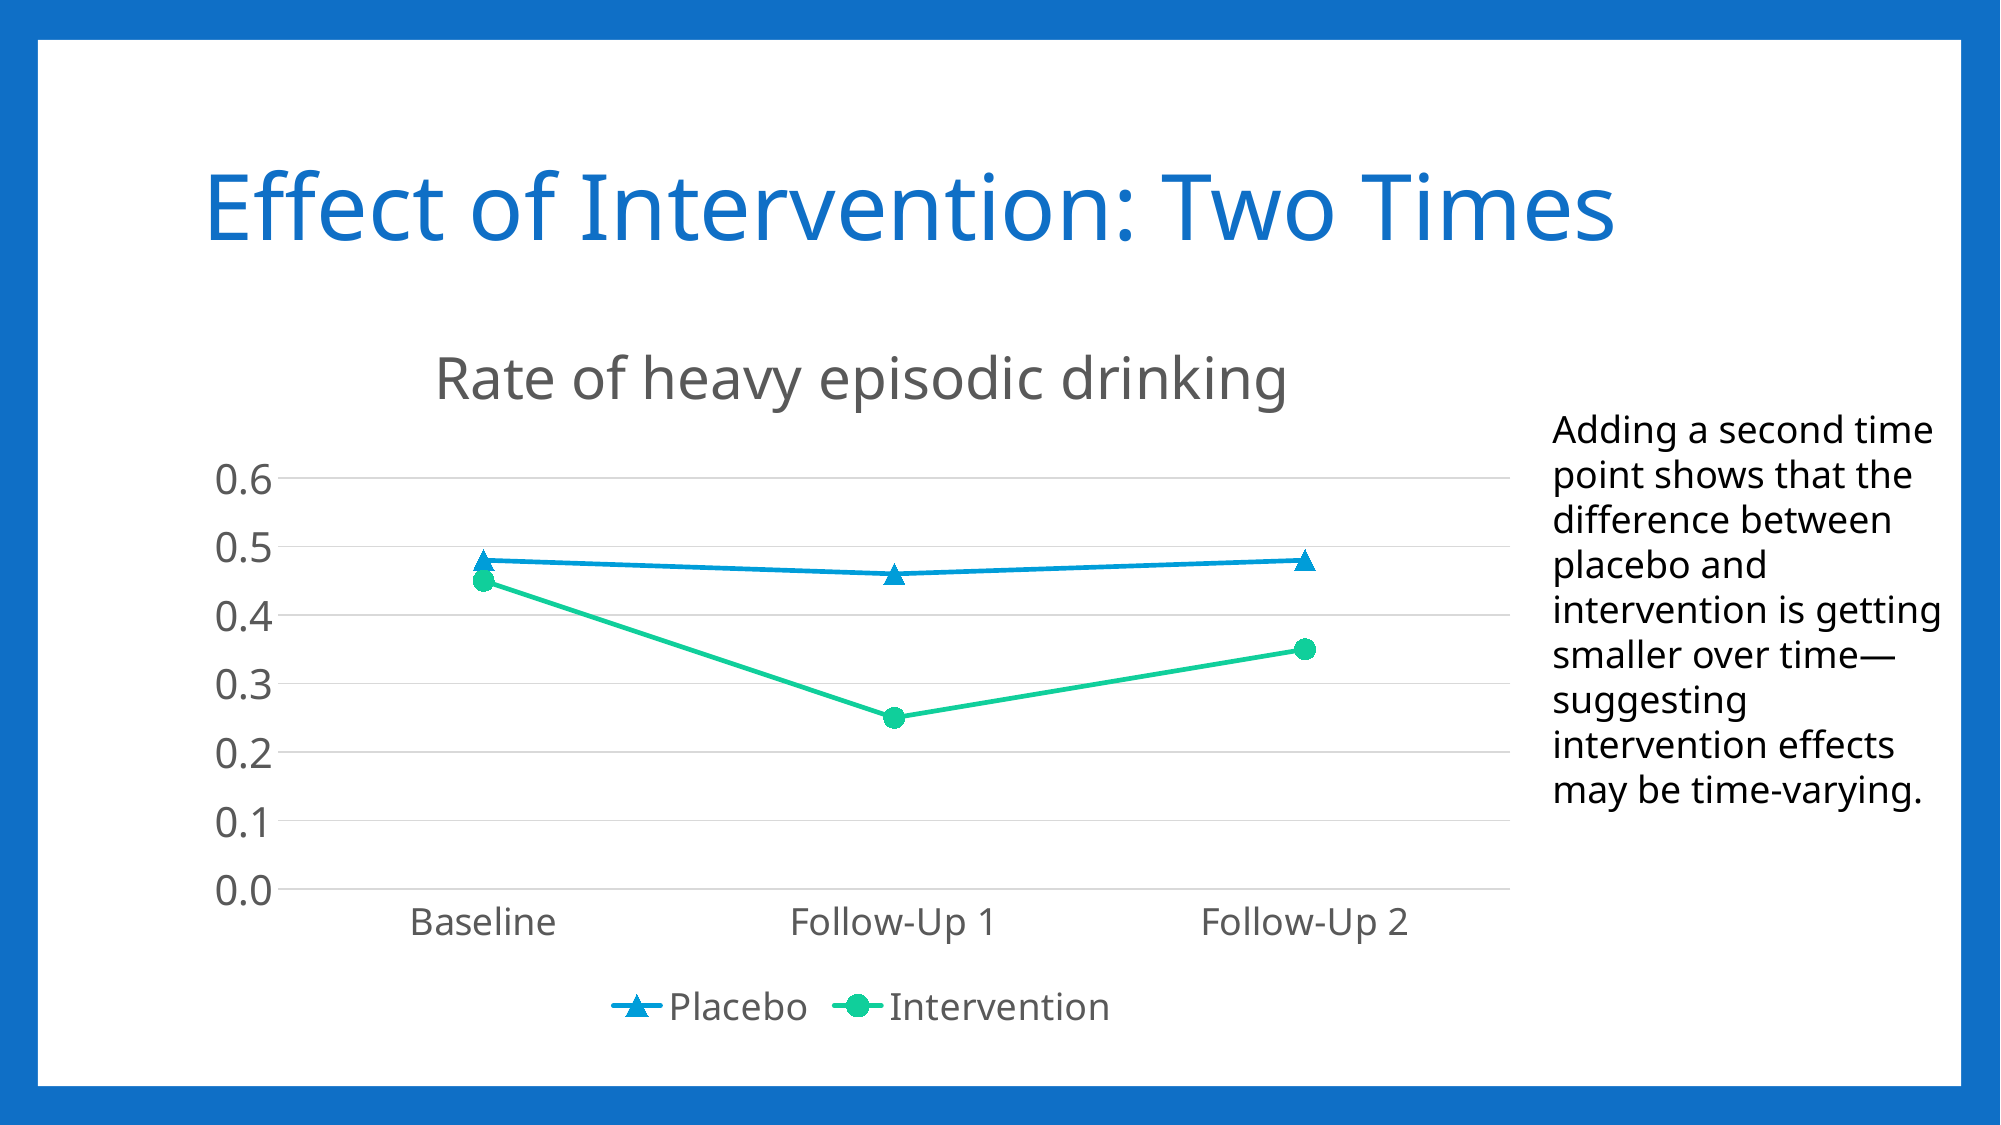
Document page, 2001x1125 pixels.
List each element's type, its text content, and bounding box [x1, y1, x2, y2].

text_box Adding a second time point shows that the difference between placebo and intervention is getting smaller over time—suggesting intervention effects may be time-varying. [1543, 398, 1976, 818]
title Effect of Intervention: Two Times [187, 99, 1808, 323]
chart [187, 296, 1538, 1040]
